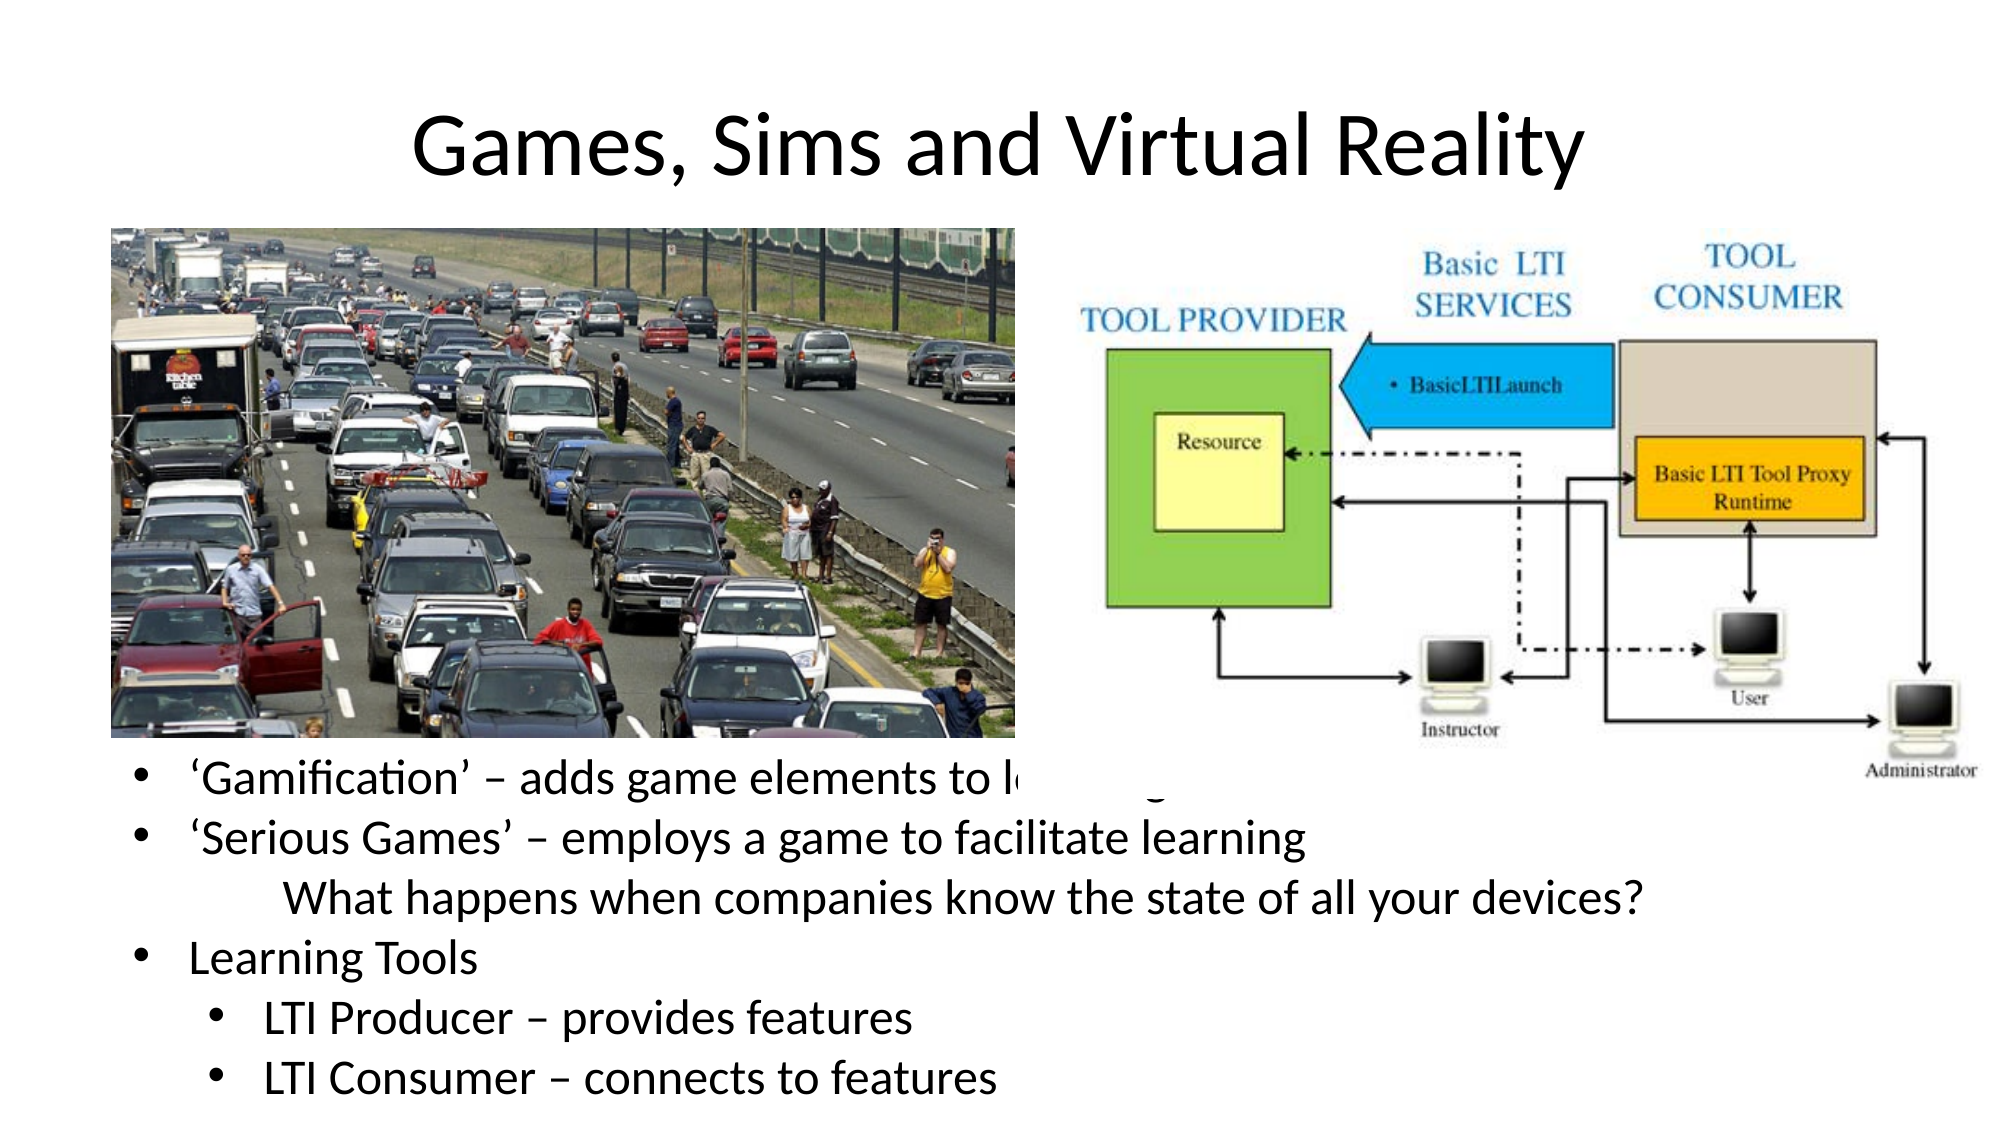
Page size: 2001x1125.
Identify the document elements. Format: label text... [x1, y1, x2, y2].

picture [1018, 228, 2000, 799]
title Games, Sims and Virtual Reality [99, 45, 1900, 233]
picture [111, 228, 1015, 738]
text_box ‘Gamification’ – adds game elements to learning ‘Serious Games’ – employs a game to facilitate learning What happens when companies know the state of all your devices? Learning Tools LTI Producer – provides features LTI Consumer – connects to features [117, 746, 1880, 1125]
